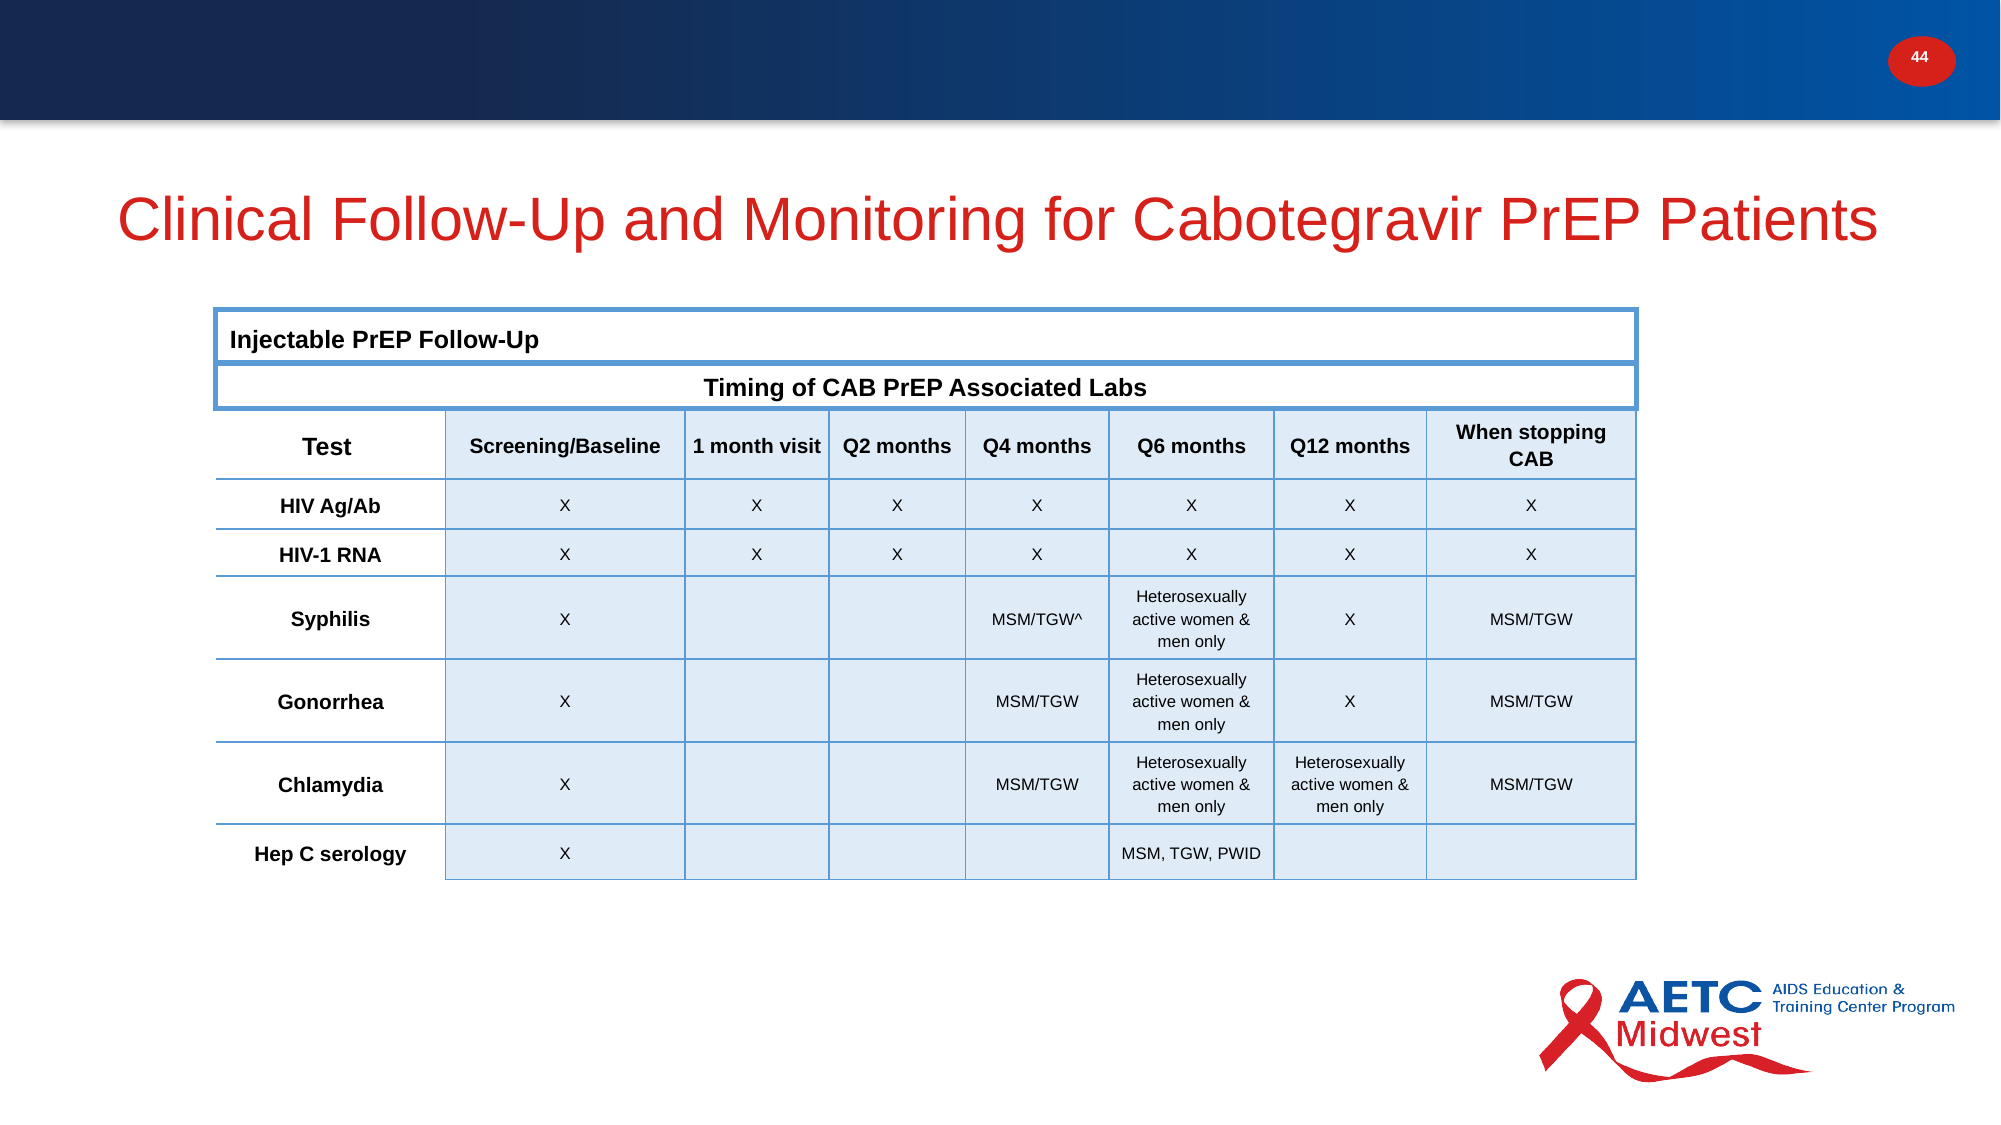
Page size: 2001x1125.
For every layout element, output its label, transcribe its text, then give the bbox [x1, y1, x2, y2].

table_cell Heterosexually active women & men only [1275, 743, 1426, 823]
table_cell X [1275, 577, 1426, 658]
table_cell X [1275, 480, 1426, 528]
table_cell Q4 months [966, 411, 1108, 478]
table_cell X [686, 480, 828, 528]
table_cell X [446, 577, 684, 658]
table_cell X [1427, 530, 1635, 575]
table_cell [1275, 825, 1426, 879]
table_cell MSM/TGW [1427, 577, 1635, 658]
table_cell When stopping CAB [1427, 411, 1635, 478]
table_cell Screening/Baseline [446, 411, 684, 478]
table_cell [966, 825, 1108, 879]
table_cell X [830, 480, 965, 528]
table_cell X [1110, 530, 1273, 575]
table_cell X [446, 825, 684, 879]
table_cell [686, 577, 828, 658]
table_cell Timing of CAB PrEP Associated Labs [218, 366, 1634, 406]
table_cell [686, 825, 828, 879]
table_cell [830, 825, 965, 879]
table_cell X [686, 530, 828, 575]
table_cell Heterosexually active women & men only [1110, 743, 1273, 823]
table_cell X [1275, 530, 1426, 575]
table_cell [830, 577, 965, 658]
table_cell [830, 660, 965, 741]
table_cell MSM/TGW [966, 743, 1108, 823]
table_cell Q12 months [1275, 411, 1426, 478]
table_cell MSM/TGW^ [966, 577, 1108, 658]
table_cell MSM, TGW, PWID [1110, 825, 1273, 879]
table_cell Gonorrhea [216, 660, 445, 741]
table_cell HIV-1 RNA [216, 530, 445, 575]
table_cell X [966, 480, 1108, 528]
table_cell Heterosexually active women & men only [1110, 577, 1273, 658]
table_cell X [446, 480, 684, 528]
table_cell [686, 660, 828, 741]
table_header Injectable PrEP Follow-Up [218, 312, 1634, 360]
table_cell Q2 months [830, 411, 965, 478]
table_cell X [1427, 480, 1635, 528]
table_cell 1 month visit [686, 411, 828, 478]
table_cell Q6 months [1110, 411, 1273, 478]
table_cell X [446, 743, 684, 823]
table_cell MSM/TGW [1427, 660, 1635, 741]
table_cell X [1275, 660, 1426, 741]
title Clinical Follow-Up and Monitoring for Cabotegravir PrEP Patients [102, 171, 1899, 279]
table_cell X [966, 530, 1108, 575]
table_cell Chlamydia [216, 743, 445, 823]
table_cell [1427, 825, 1635, 879]
table_cell X [446, 530, 684, 575]
table_cell Heterosexually active women & men only [1110, 660, 1273, 741]
table_cell [686, 743, 828, 823]
picture [1538, 976, 1958, 1084]
table_cell Test [216, 411, 445, 478]
table_cell MSM/TGW [1427, 743, 1635, 823]
table_cell HIV Ag/Ab [216, 480, 445, 528]
table_cell X [446, 660, 684, 741]
table_cell Syphilis [216, 577, 445, 658]
table_cell X [830, 530, 965, 575]
table_cell Hep C serology [216, 825, 445, 879]
table_cell MSM/TGW [966, 660, 1108, 741]
table_cell [830, 743, 965, 823]
table_cell X [1110, 480, 1273, 528]
